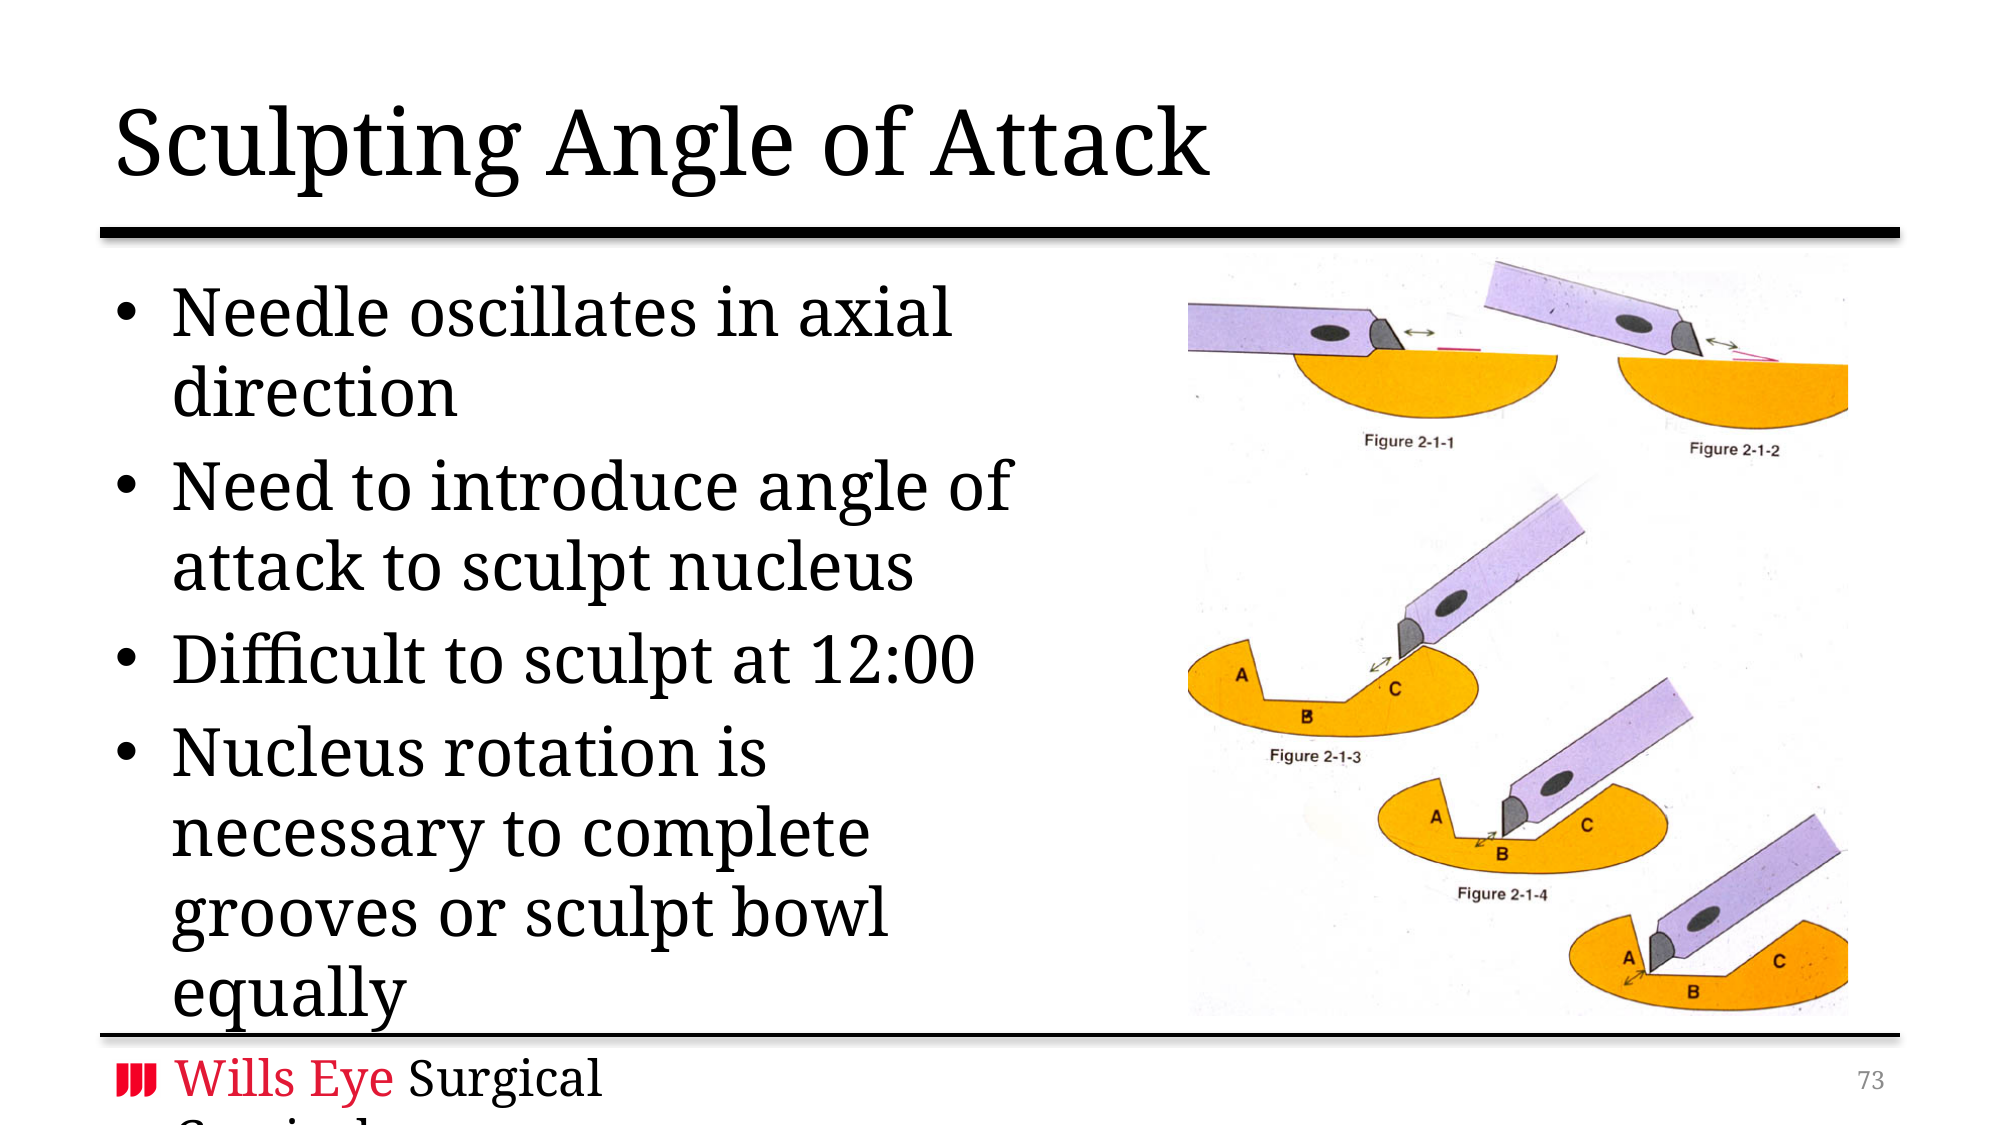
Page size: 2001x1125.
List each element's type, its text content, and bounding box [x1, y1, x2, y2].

list Needle oscillates in axial direction Need to introduce angle of attack to sculpt nucleus Difficult to sculpt at 12:00 Nucleus rotation is necessary to complete grooves or sculpt bowl equally [99, 262, 1115, 1016]
slide_number 72 [1433, 1051, 1900, 1112]
picture [112, 1059, 161, 1098]
picture [1187, 252, 1849, 1016]
title Sculpting Angle of Attack [99, 45, 1900, 233]
